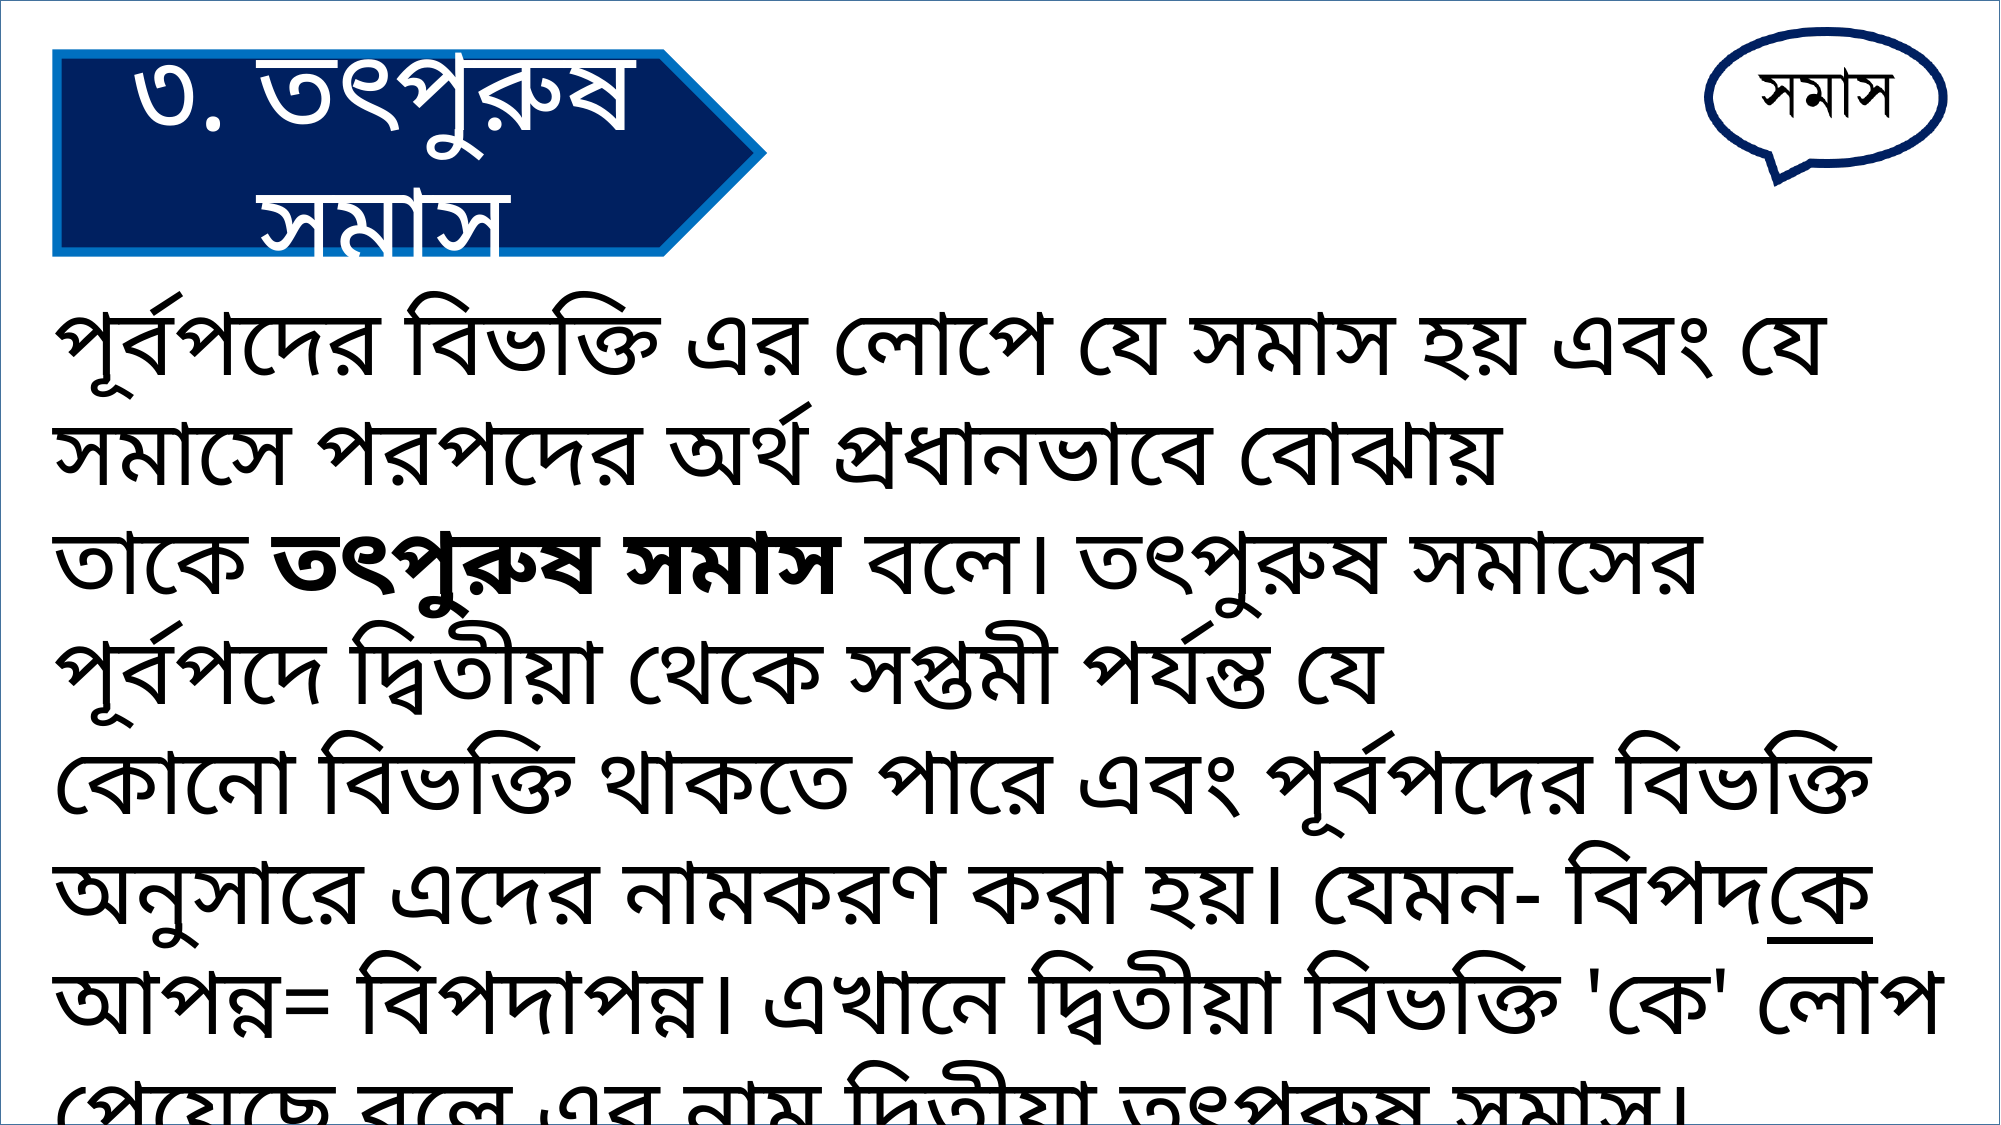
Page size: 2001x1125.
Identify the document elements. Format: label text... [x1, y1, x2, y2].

picture [1703, 25, 1948, 191]
text_box [0, 0, 2000, 1125]
text_box পূর্বপদের বিভক্তি এর লোপে যে সমাস হয় এবং যে সমাসে পরপদের অর্থ প্রধানভাবে বোঝায় তাকে তৎপুরুষ সমাস বলে। তৎপুরুষ সমাসের পূর্বপদে দ্বিতীয়া থেকে সপ্তমী পর্যন্ত যে কোনো বিভক্তি থাকতে পারে এবং পূর্বপদের বিভক্তি অনুসারে এদের নামকরণ করা হয়। যেমন- বিপদকে আপন্ন= বিপদাপন্ন। এখানে দ্বিতীয়া বিভক্তি 'কে' লোপ পেয়েছে বলে এর নাম দ্বিতীয়া তৎপুরুষ সমাস। [38, 275, 1973, 1125]
text_box ৩. তৎপুরুষ সমাস [55, 52, 762, 254]
